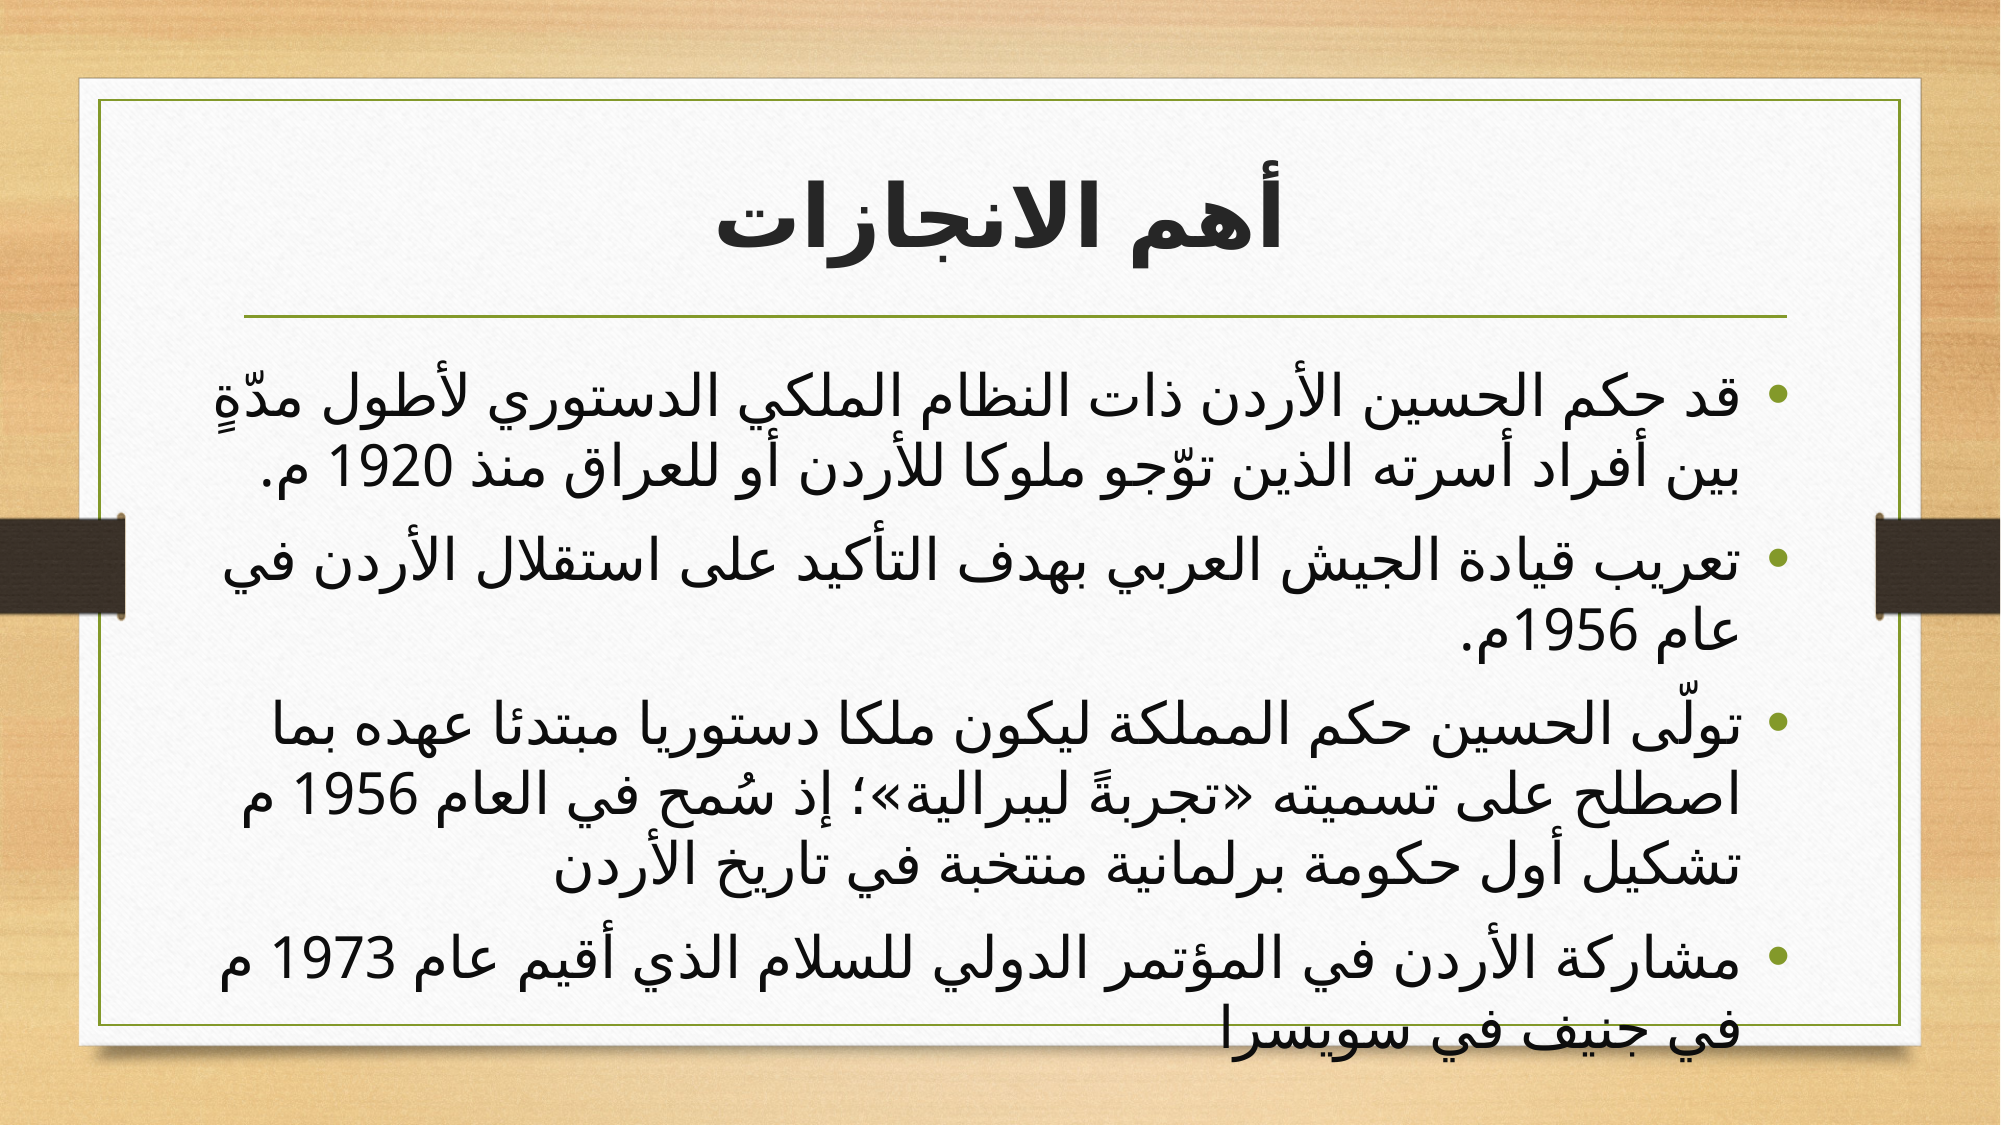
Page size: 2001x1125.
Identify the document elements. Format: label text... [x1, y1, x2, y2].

title أهم الانجازات [212, 105, 1788, 320]
picture [0, 0, 2001, 1125]
list قد حكم الحسين الأردن ذات النظام الملكي الدستوري لأطول مدّةٍ بين أفراد أسرته الذين توّجو ملوكا للأردن أو للعراق منذ 1920 م. تعريب قيادة الجيش العربي بهدف التأكيد على استقلال الأردن في عام 1956م. تولّى الحسين حكم المملكة ليكون ملكا دستوريا مبتدئا عهده بما اصطلح على تسميته «تجربةً ليبرالية»؛ إذ سُمح في العام 1956 م تشكيل أول حكومة برلمانية منتخبة في تاريخ الأردن مشاركة الأردن في المؤتمر الدولي للسلام الذي أقيم عام 1973 م في جنيف في سويسرا [132, 350, 1806, 895]
